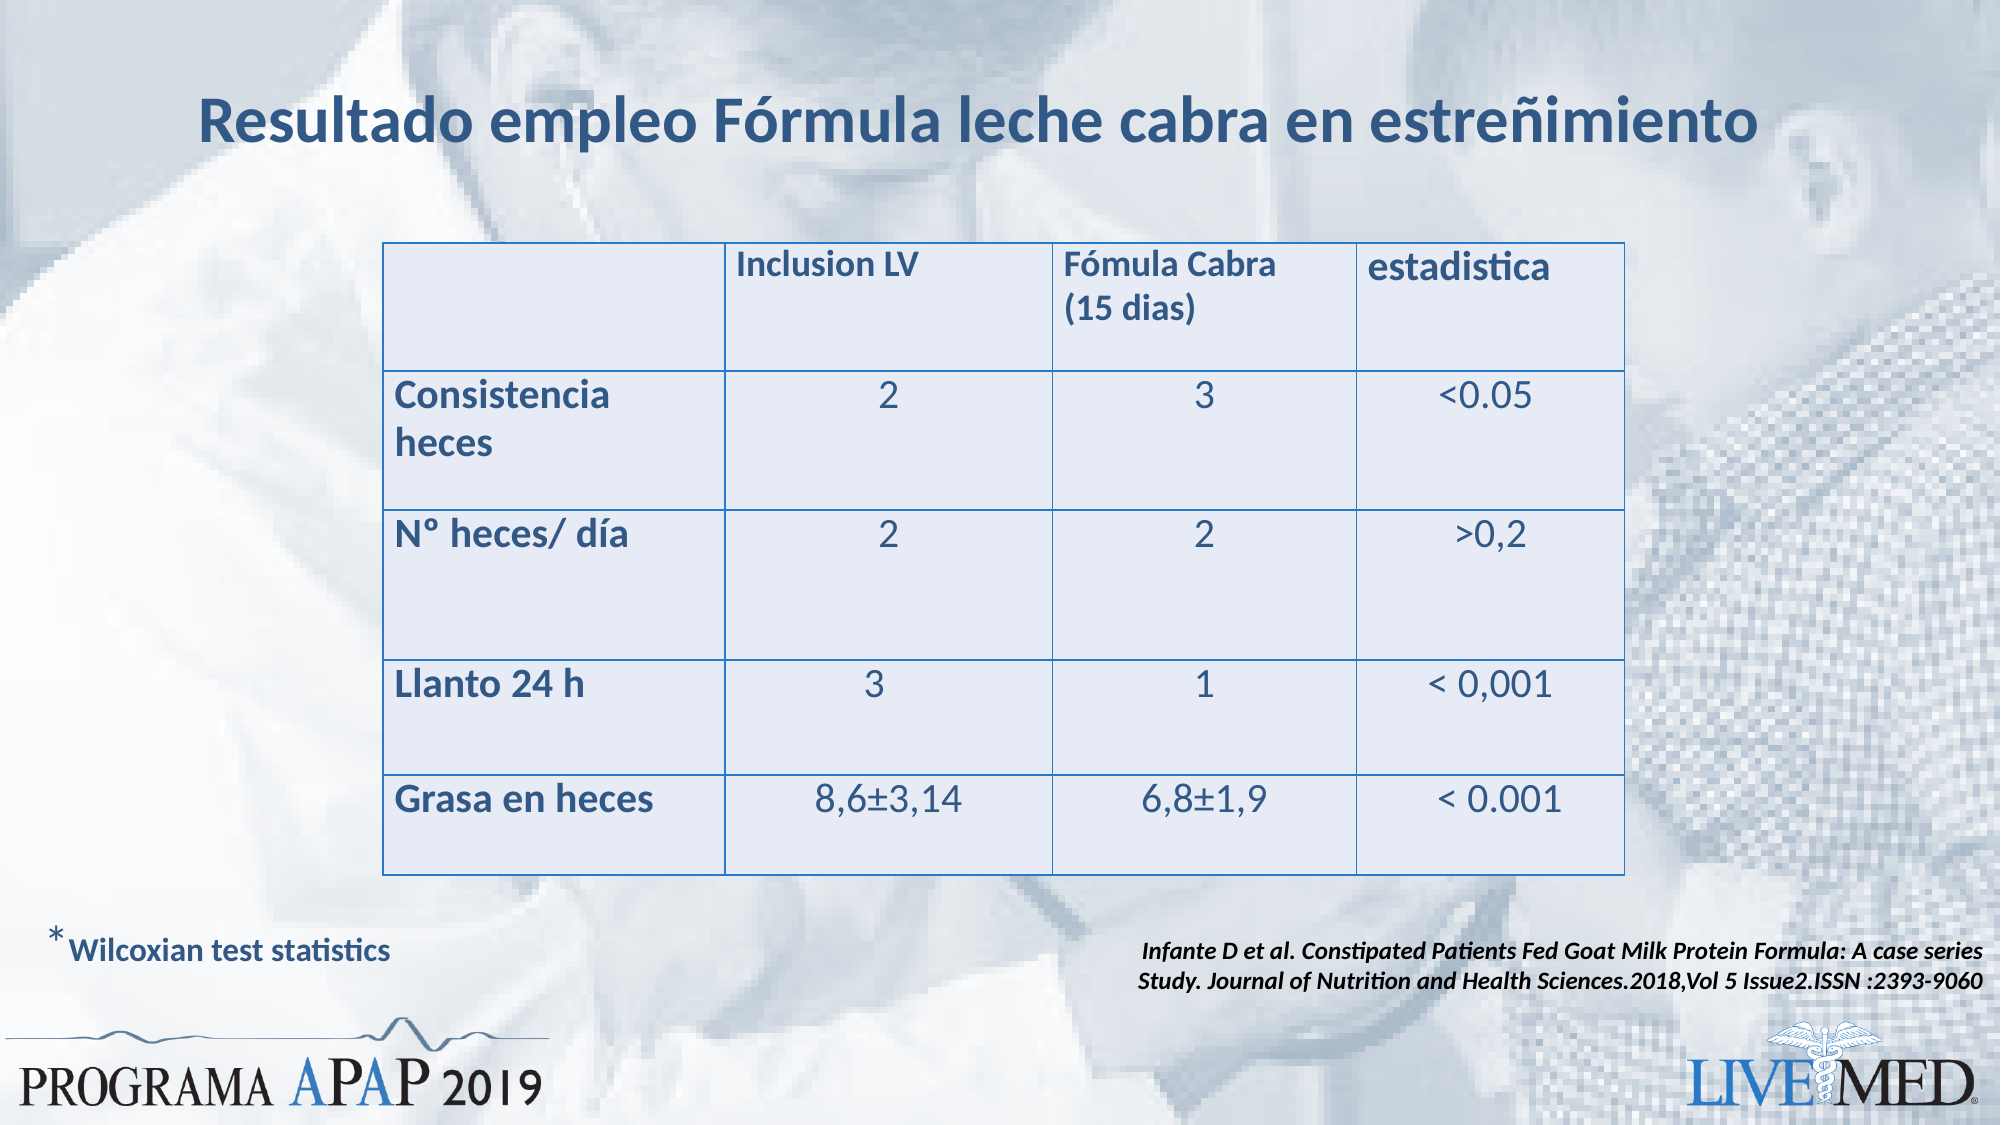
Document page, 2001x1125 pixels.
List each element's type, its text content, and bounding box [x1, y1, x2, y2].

table_cell 6,8±1,9 [1053, 776, 1356, 874]
table_cell 2 [726, 372, 1052, 509]
table_cell <0.05 [1357, 372, 1624, 509]
table_cell >0,2 [1357, 511, 1624, 659]
table_header [384, 244, 724, 370]
table_cell Grasa en heces [384, 776, 724, 874]
table_cell < 0.001 [1357, 776, 1624, 874]
table_cell Consistencia heces [384, 372, 724, 509]
table_cell 1 [1053, 661, 1356, 774]
picture [19, 1057, 541, 1106]
table_header Inclusion LV [726, 244, 1052, 370]
table_cell < 0,001 [1357, 661, 1624, 774]
table_cell 3 [1053, 372, 1356, 509]
table_cell 2 [1053, 511, 1356, 659]
table_cell 2 [726, 511, 1052, 659]
picture [1687, 1023, 1978, 1106]
table_cell 8,6±3,14 [726, 776, 1052, 874]
table_cell Llanto 24 h [384, 661, 724, 774]
table_header estadistica [1357, 244, 1624, 370]
table_header Fómula Cabra (15 dias) [1053, 244, 1356, 370]
table_cell 3 [726, 661, 1052, 774]
table_cell Nº heces/ día [384, 511, 724, 659]
title Resultado empleo Fórmula leche cabra en estreñimiento [110, 0, 1848, 348]
text_box *Wilcoxian test statistics [28, 923, 837, 950]
list Infante D et al. Constipated Patients Fed Goat Milk Protein Formula: A case series Study. Journal of Nutrition and Health Sciences.2018,Vol 5 Issue2.ISSN :2393-9060 [1109, 927, 2000, 1023]
